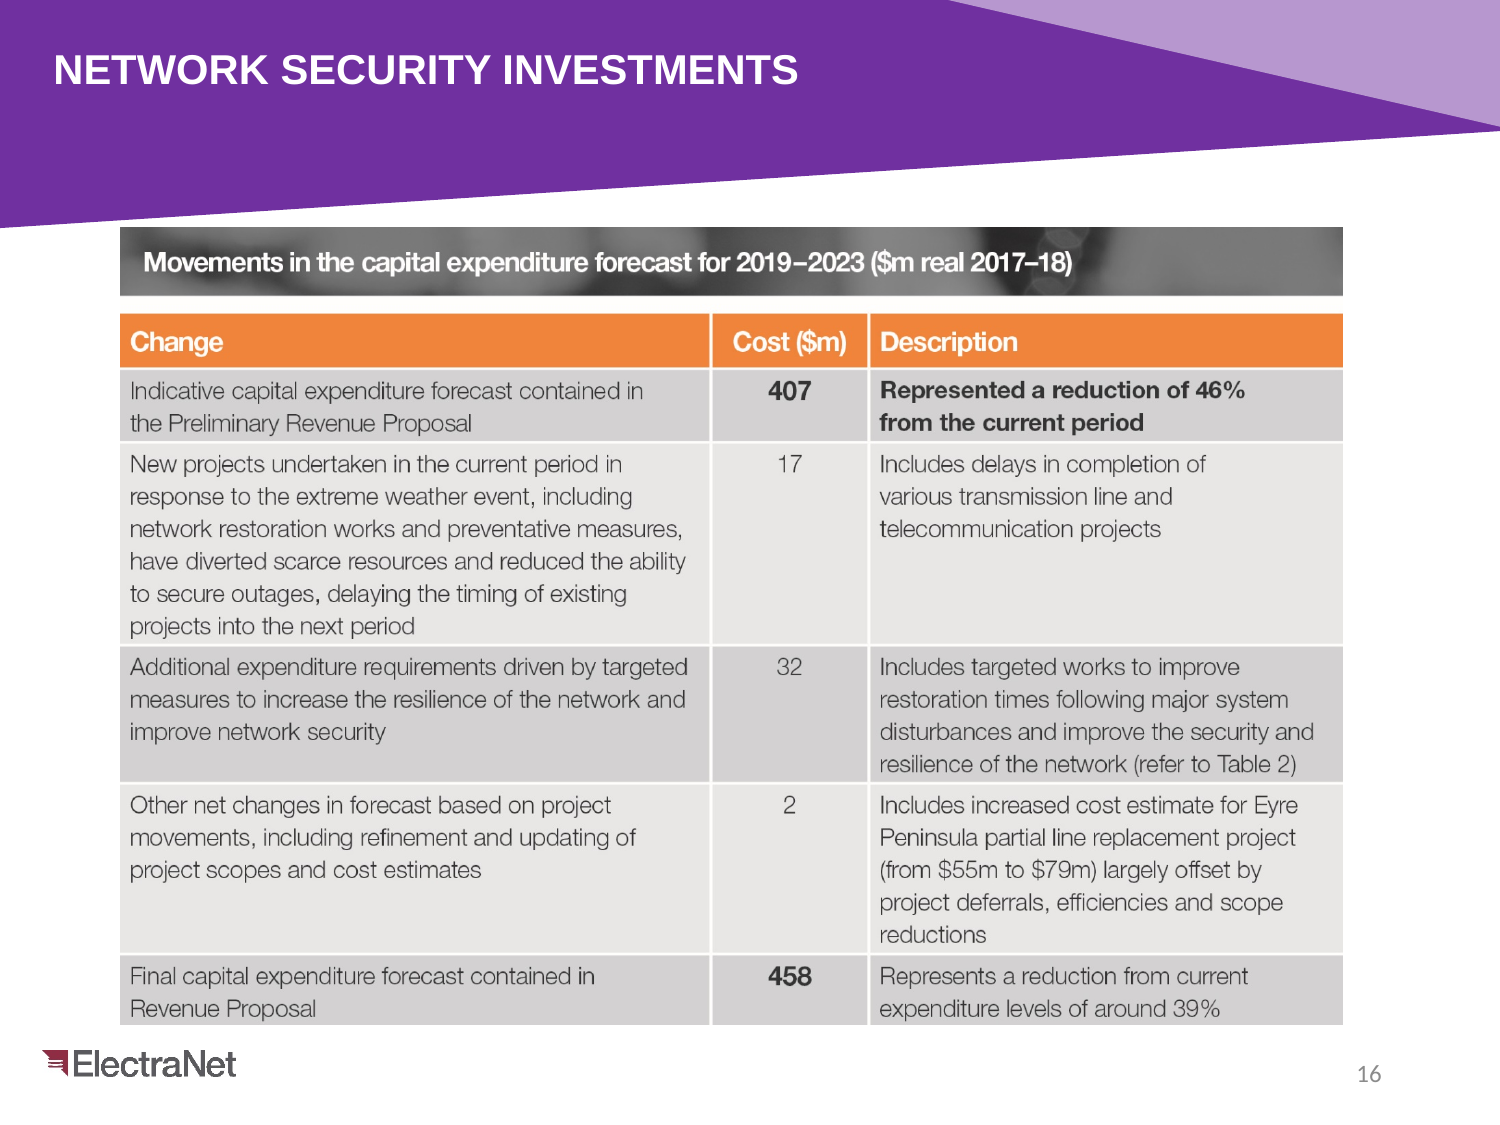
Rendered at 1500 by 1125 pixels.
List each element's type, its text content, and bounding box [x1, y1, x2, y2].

slide_number 16 [1059, 1042, 1397, 1103]
picture [120, 227, 1343, 1025]
text_box [943, 0, 1500, 128]
text_box NETWORK SECURITY INVESTMENTS [38, 35, 1176, 101]
picture [42, 1050, 236, 1077]
text_box [0, 0, 1500, 230]
